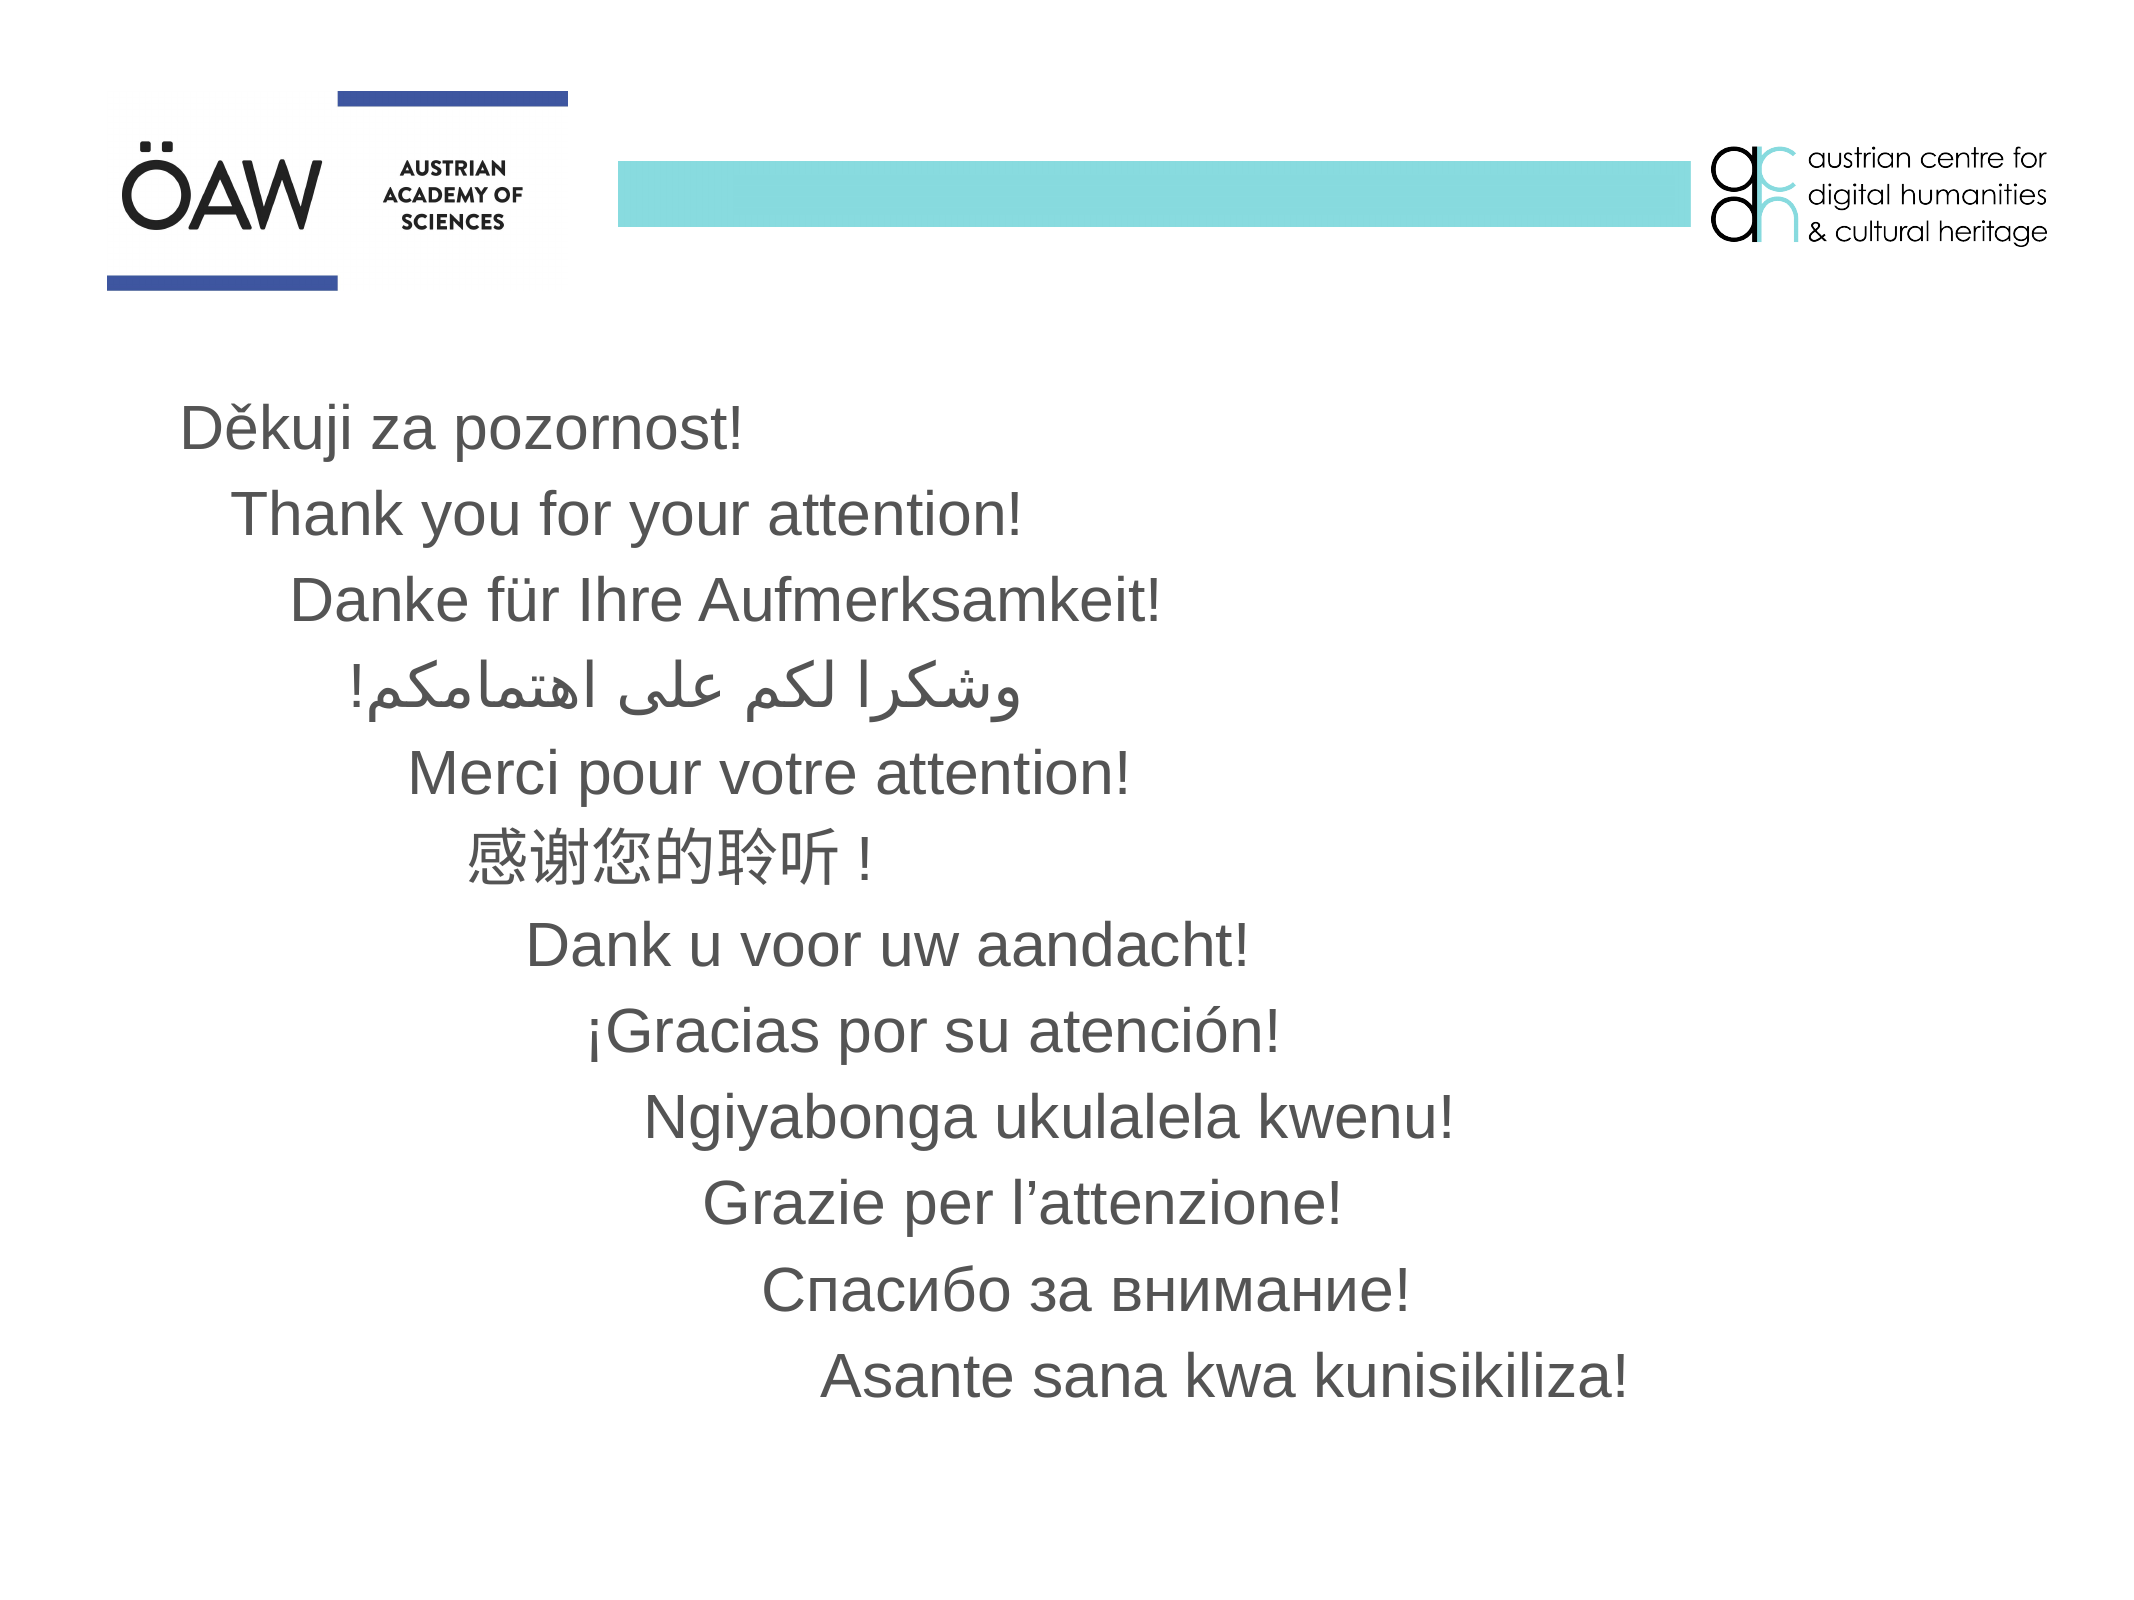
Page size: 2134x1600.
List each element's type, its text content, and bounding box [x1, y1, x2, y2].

picture [107, 91, 568, 291]
picture [618, 161, 1691, 227]
picture [1711, 146, 2047, 247]
list Děkuji za pozornost! Thank you for your attention! Danke für Ihre Aufmerksamkeit! !وشكرا لكم على اهتمامكم Merci pour votre attention! 感谢您的聆听! Dank u voor uw aandacht! ¡Gracias por su atención! Ngiyabonga ukulalela kwenu! Grazie per l’attenzione! Спасибо за внимание! Asante sana kwa kunisikiliza! [156, 360, 1978, 1296]
